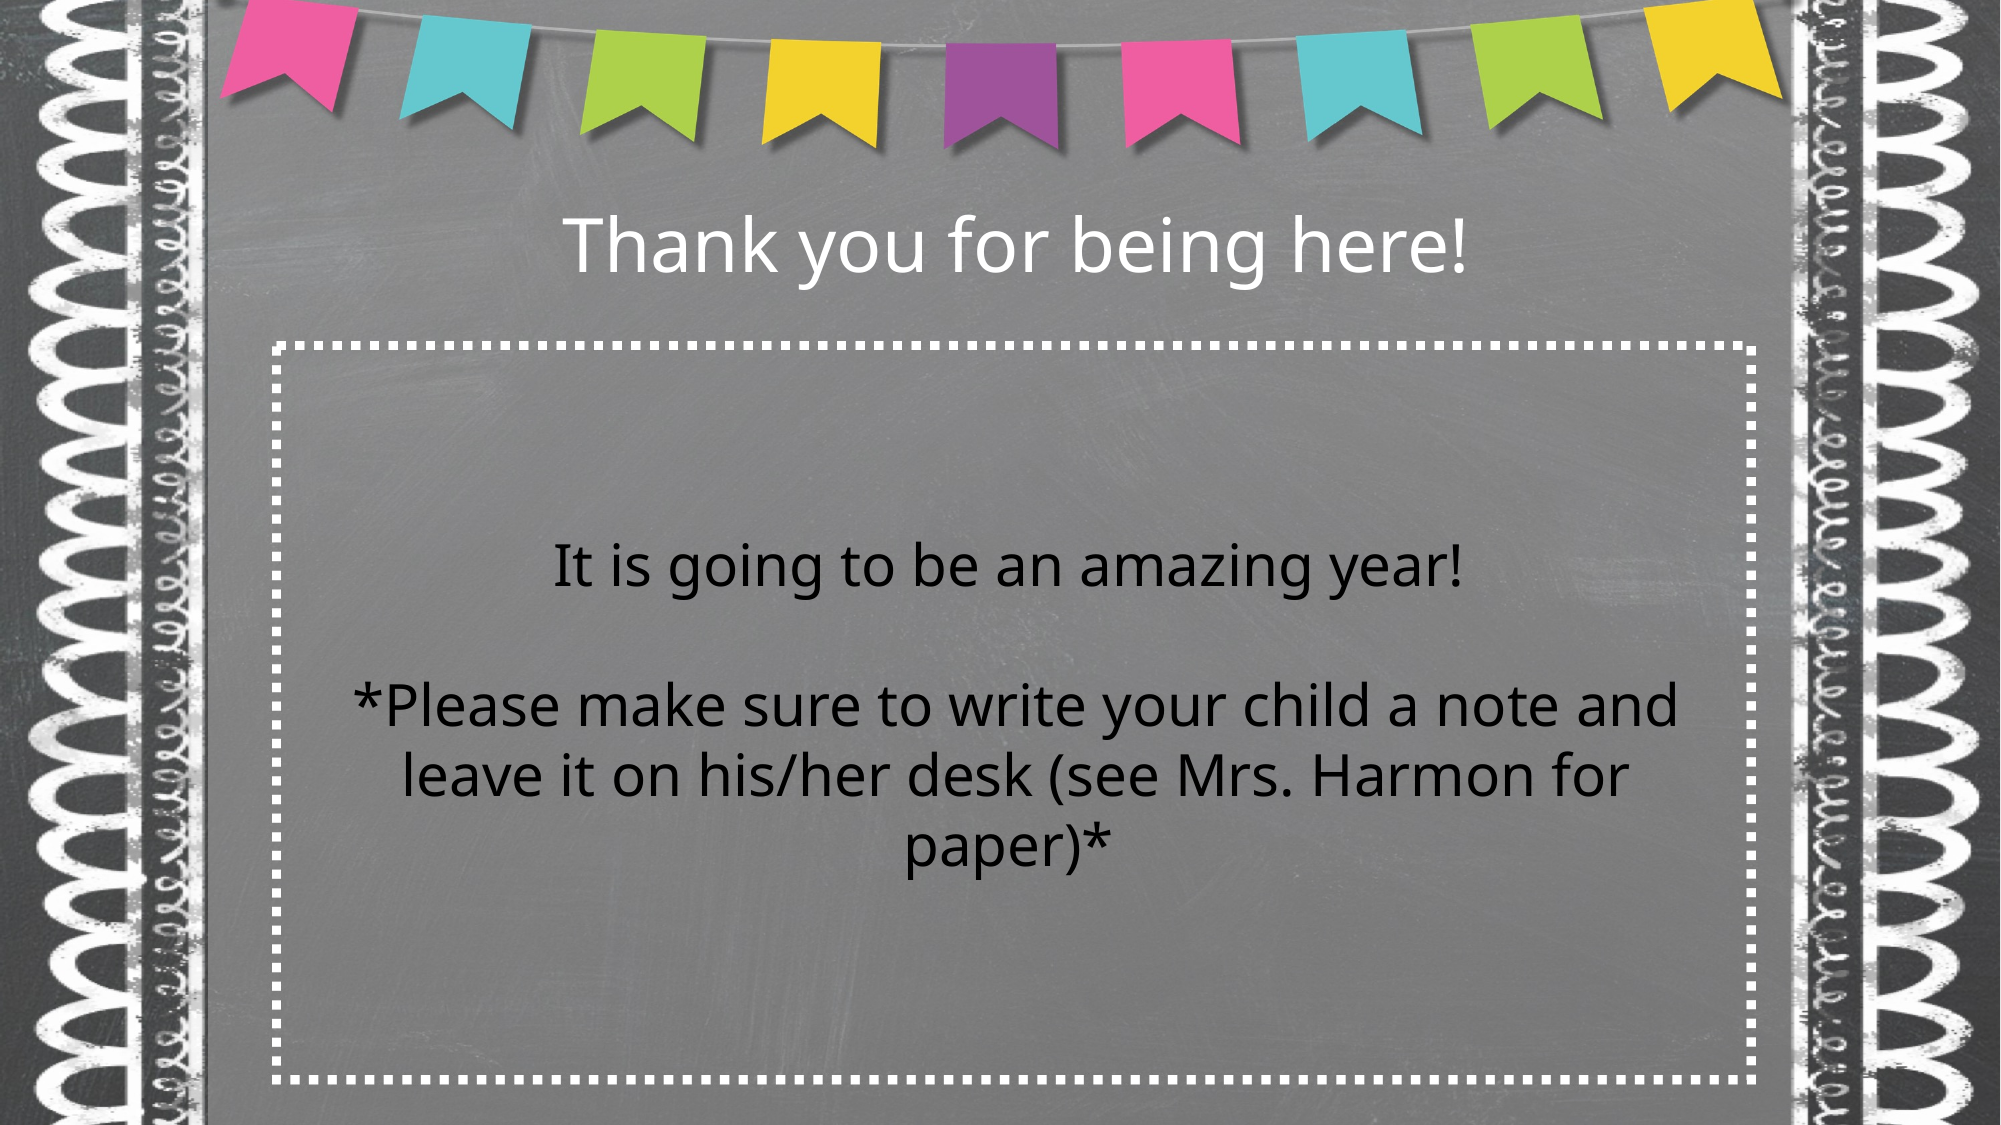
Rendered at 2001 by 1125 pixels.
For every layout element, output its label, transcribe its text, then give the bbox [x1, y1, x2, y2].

picture [0, 0, 2001, 1125]
text_box Thank you for being here! [290, 190, 1743, 295]
text_box It is going to be an amazing year! *Please make sure to write your child a note and leave it on his/her desk (see Mrs. Harmon for paper)* [290, 520, 1743, 931]
